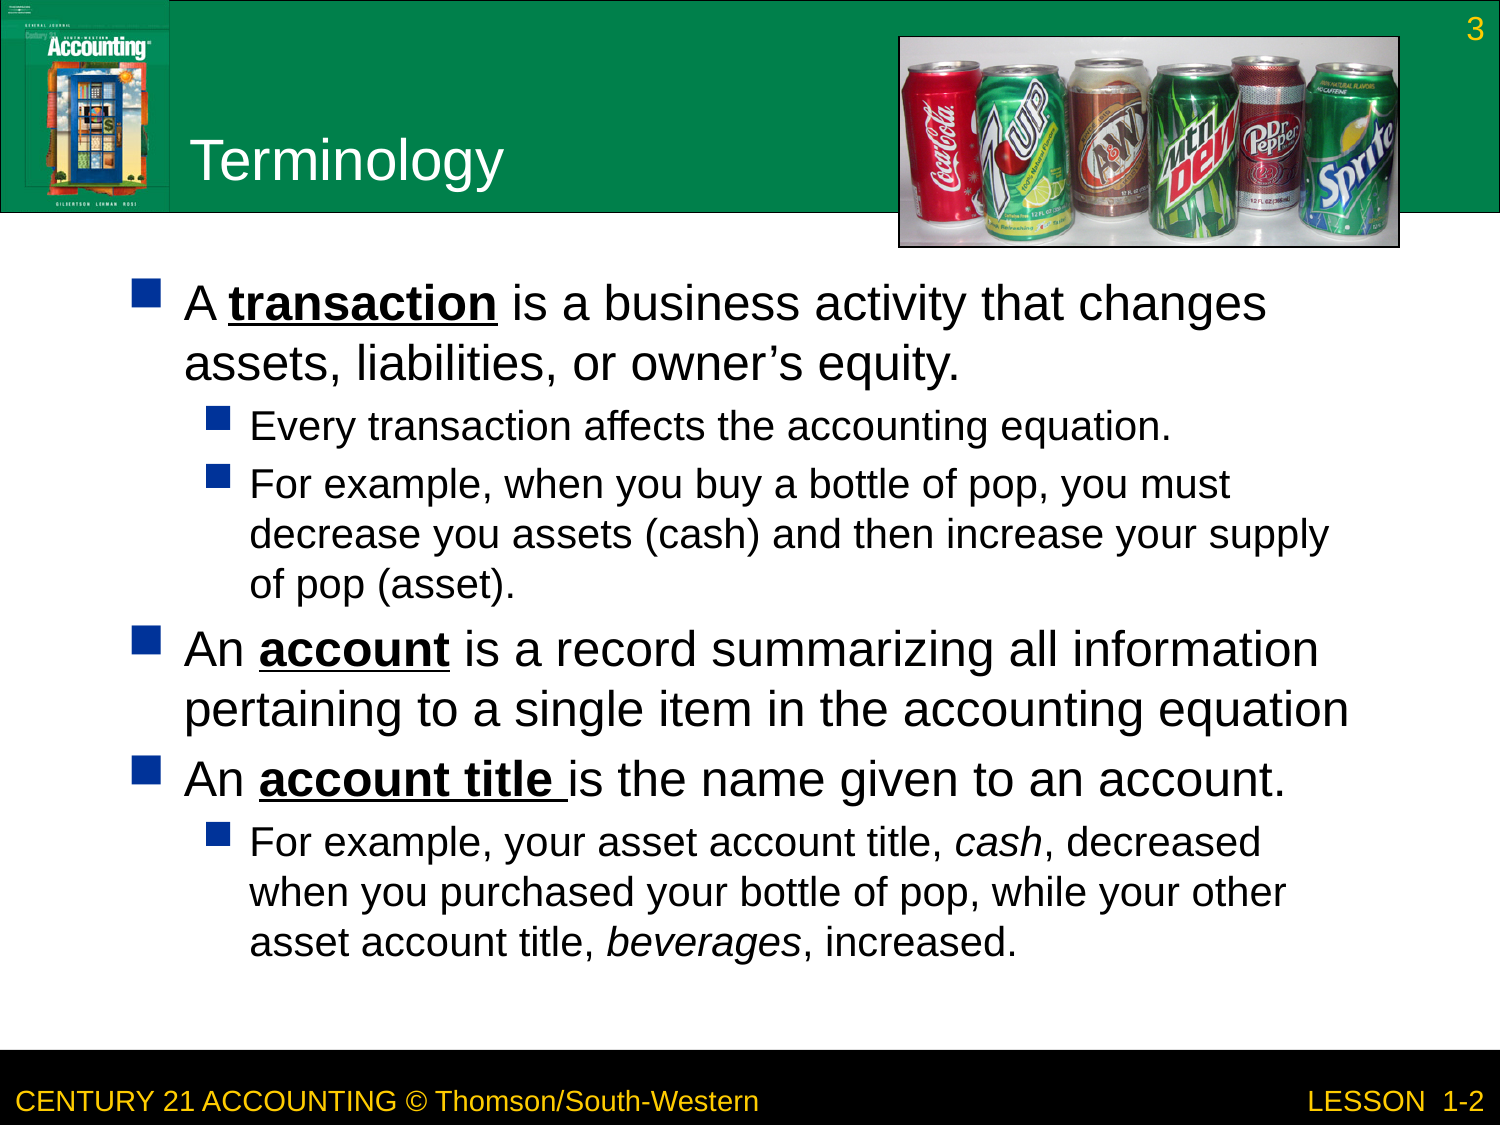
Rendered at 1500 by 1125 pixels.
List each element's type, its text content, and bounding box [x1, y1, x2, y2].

picture [899, 37, 1399, 247]
title Terminology [174, 12, 1187, 201]
list A transaction is a business activity that changes assets, liabilities, or owner’s equity. Every transaction affects the accounting equation. For example, when you buy a bottle of pop, you must decrease you assets (cash) and then increase your supply of pop (asset). An account is a record summarizing all information pertaining to a single item in the accounting equation An account title is the name given to an account. For example, your asset account title, cash, decreased when you purchased your bottle of pop, while your other asset account title, beverages, increased. [112, 262, 1388, 938]
footer LESSON 1-2 [1049, 1064, 1500, 1125]
picture [0, 0, 170, 212]
slide_number 3 [1187, 0, 1500, 75]
